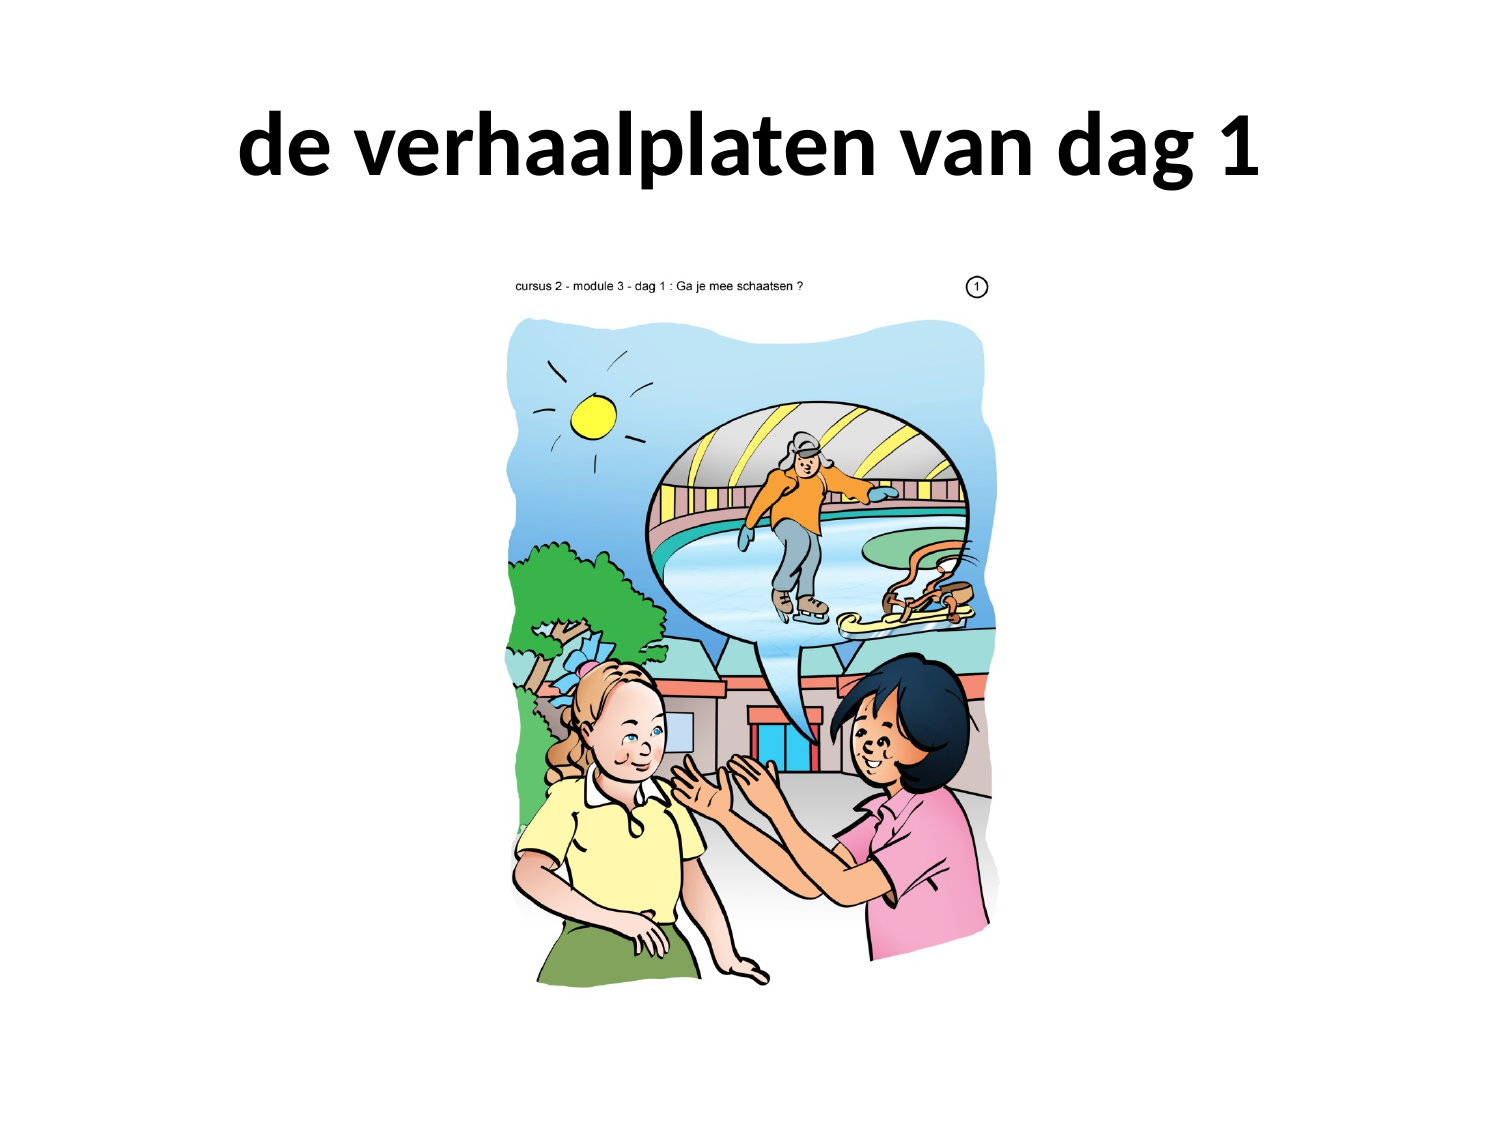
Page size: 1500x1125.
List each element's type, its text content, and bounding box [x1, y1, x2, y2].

title de verhaalplaten van dag 1 [75, 45, 1425, 233]
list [487, 262, 1013, 1006]
